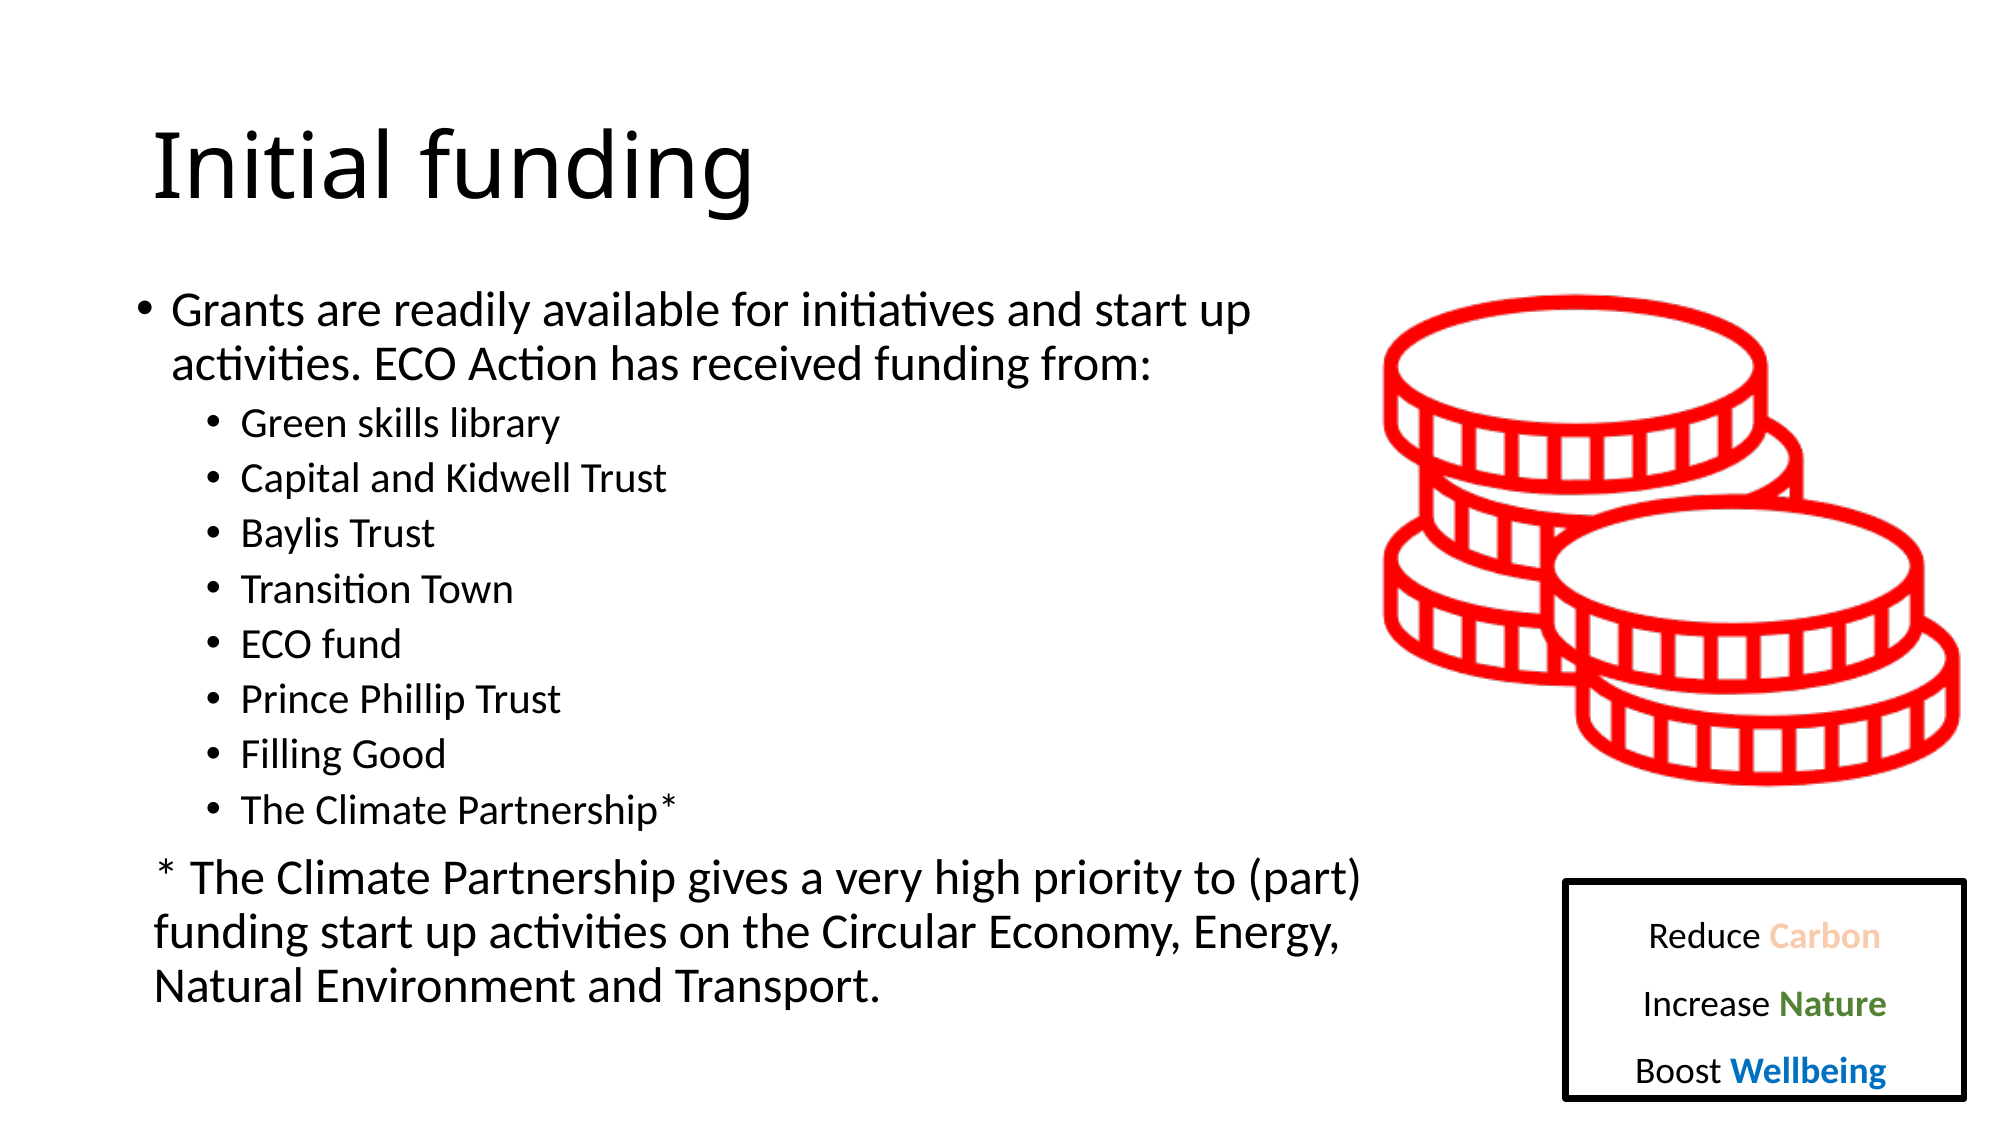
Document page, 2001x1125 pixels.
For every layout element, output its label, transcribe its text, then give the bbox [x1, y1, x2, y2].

text_box Reduce Carbon Increase Nature Boost Wellbeing [1565, 882, 1965, 1099]
title Initial funding [137, 59, 1863, 275]
list Grants are readily available for initiatives and start up activities. ECO Action has received funding from: Green skills library Capital and Kidwell Trust Baylis Trust Transition Town ECO fund Prince Phillip Trust Filling Good The Climate Partnership* * The Climate Partnership gives a very high priority to (part) funding start up activities on the Circular Economy, Energy, Natural Environment and Transport. [121, 275, 1388, 1028]
picture [1317, 198, 2000, 882]
